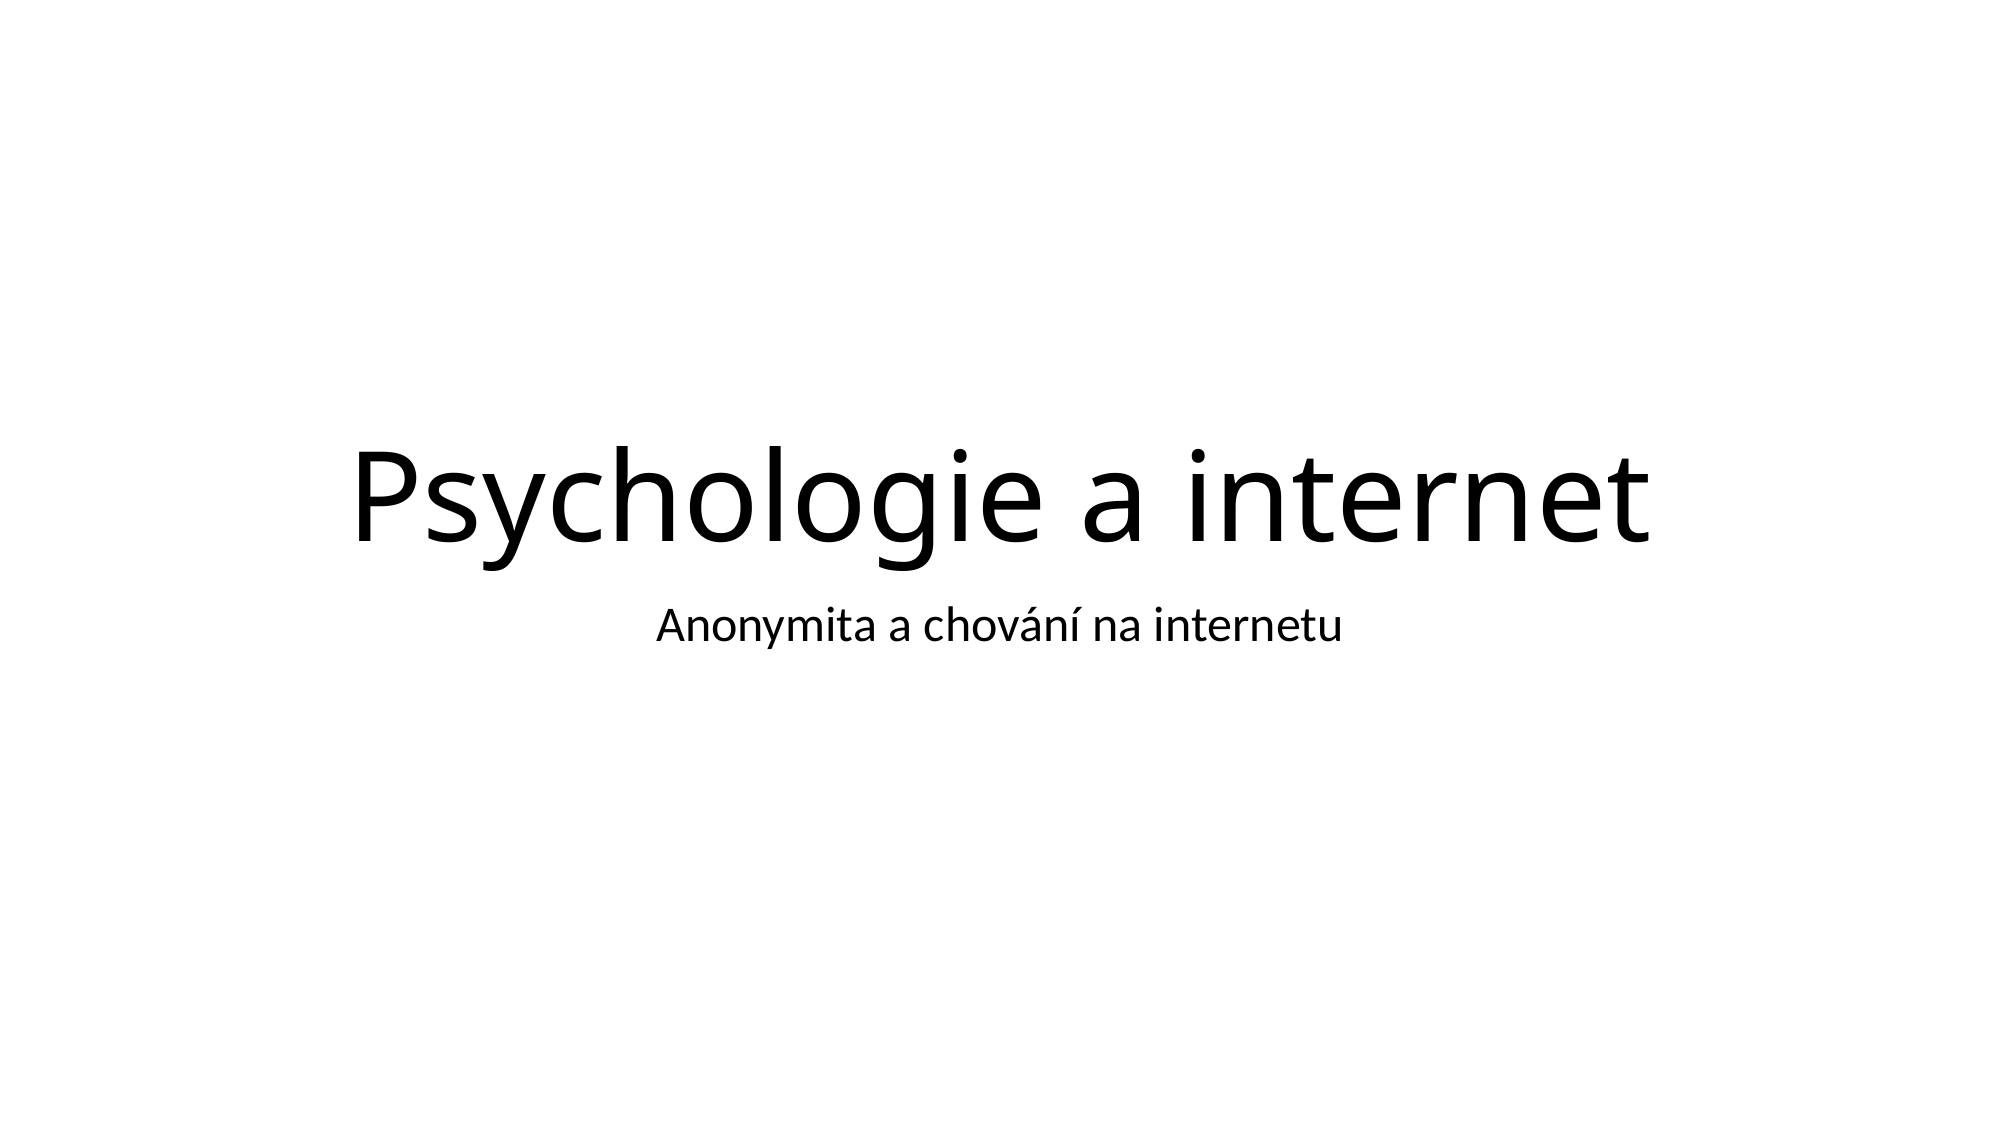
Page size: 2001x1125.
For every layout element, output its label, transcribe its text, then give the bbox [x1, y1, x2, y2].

title Psychologie a internet [249, 184, 1750, 576]
subtitle Anonymita a chování na internetu [249, 590, 1750, 863]
